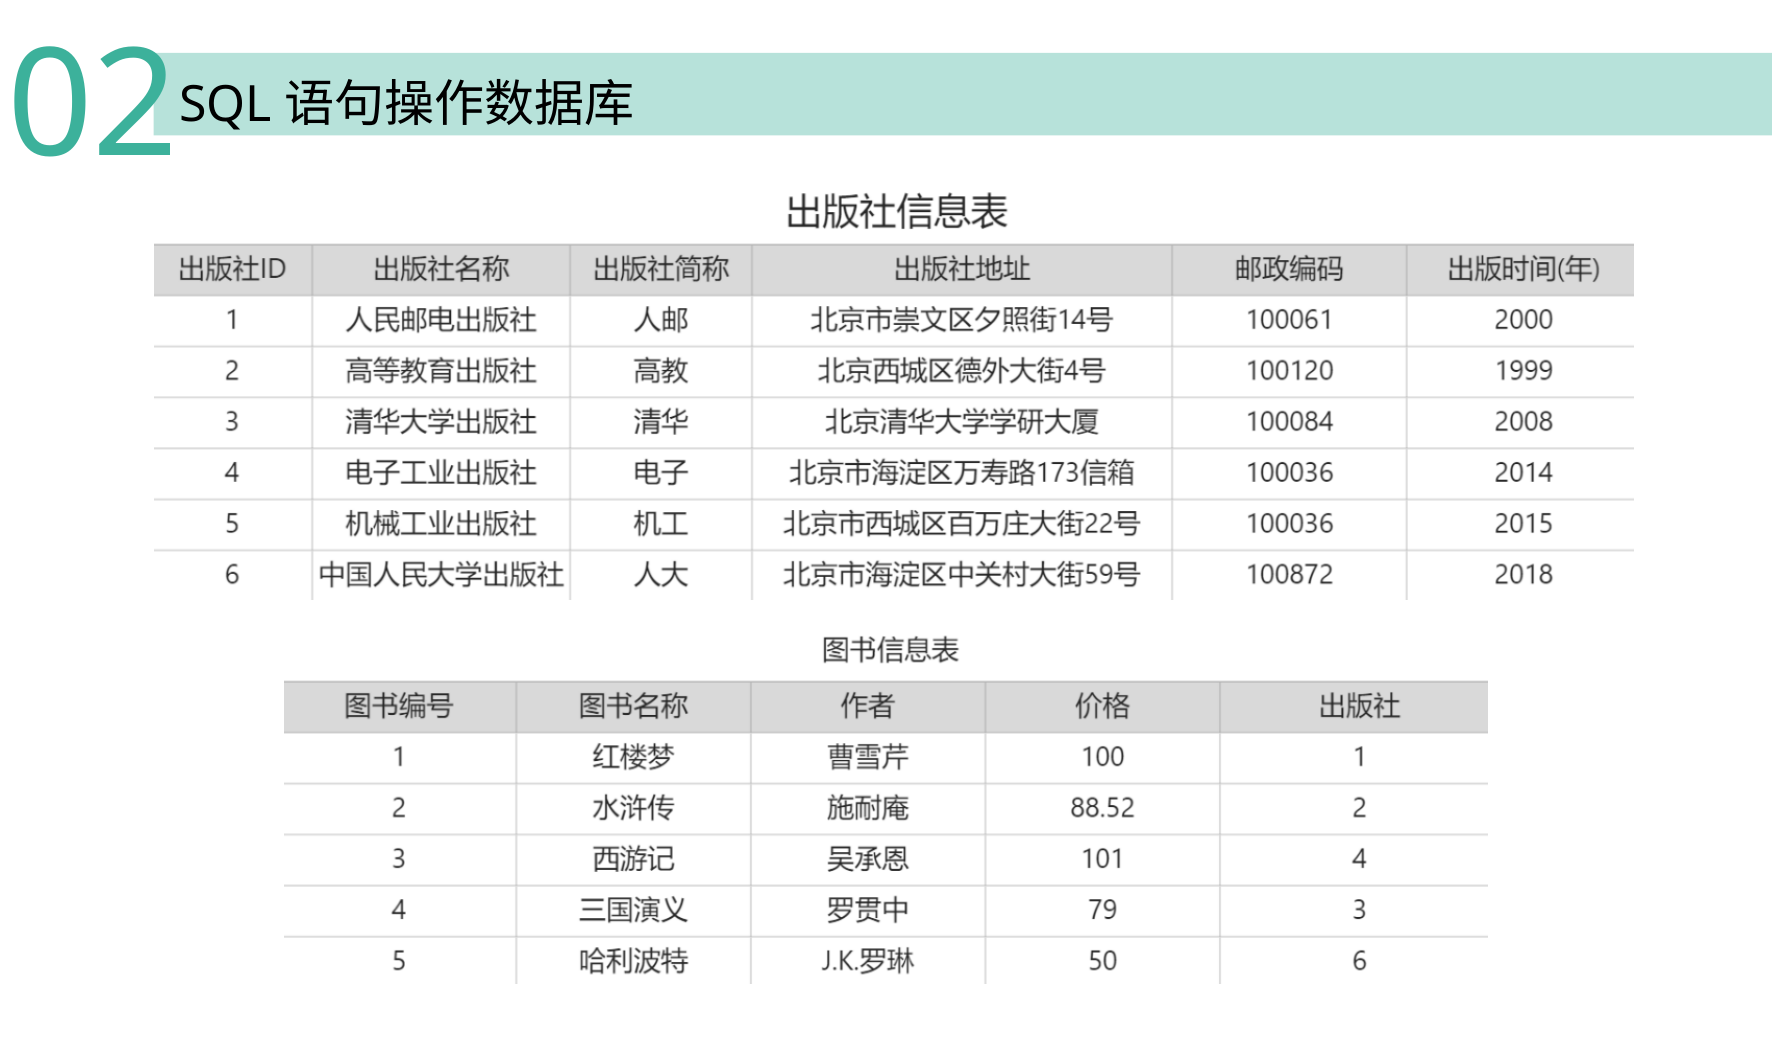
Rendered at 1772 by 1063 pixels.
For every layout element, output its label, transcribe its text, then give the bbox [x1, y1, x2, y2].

text_box [1765, 51, 1772, 138]
text_box [151, 51, 1164, 138]
text_box 02 [0, 0, 194, 193]
picture [284, 625, 1488, 984]
text_box SQL语句操作数据库 [164, 63, 649, 139]
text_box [1169, 18, 1760, 291]
picture [154, 188, 1635, 600]
